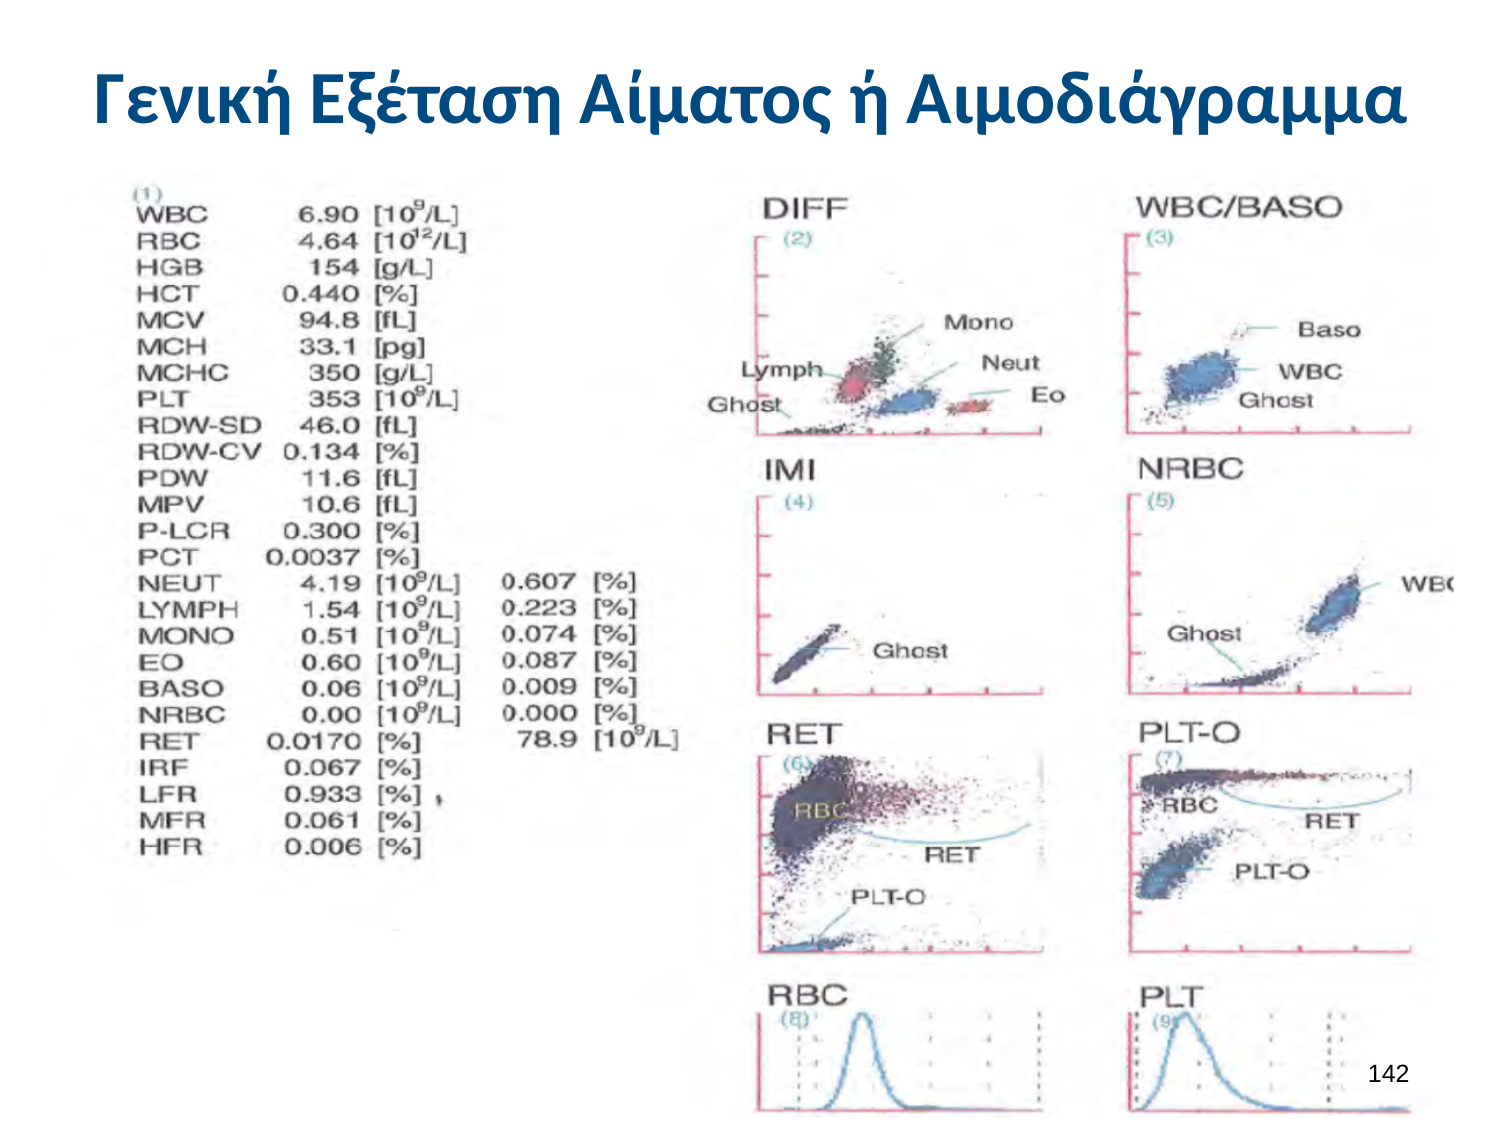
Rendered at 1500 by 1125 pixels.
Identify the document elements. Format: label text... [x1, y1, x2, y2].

slide_number 141 [1223, 1042, 1425, 1103]
title Γενική Εξέταση Αίματος ή Αιμοδιάγραμμα [76, 19, 270, 169]
title Γενική Εξέταση Αίματος ή Αιμοδιάγραμμα [1223, 19, 1427, 169]
picture [275, 0, 1220, 1125]
